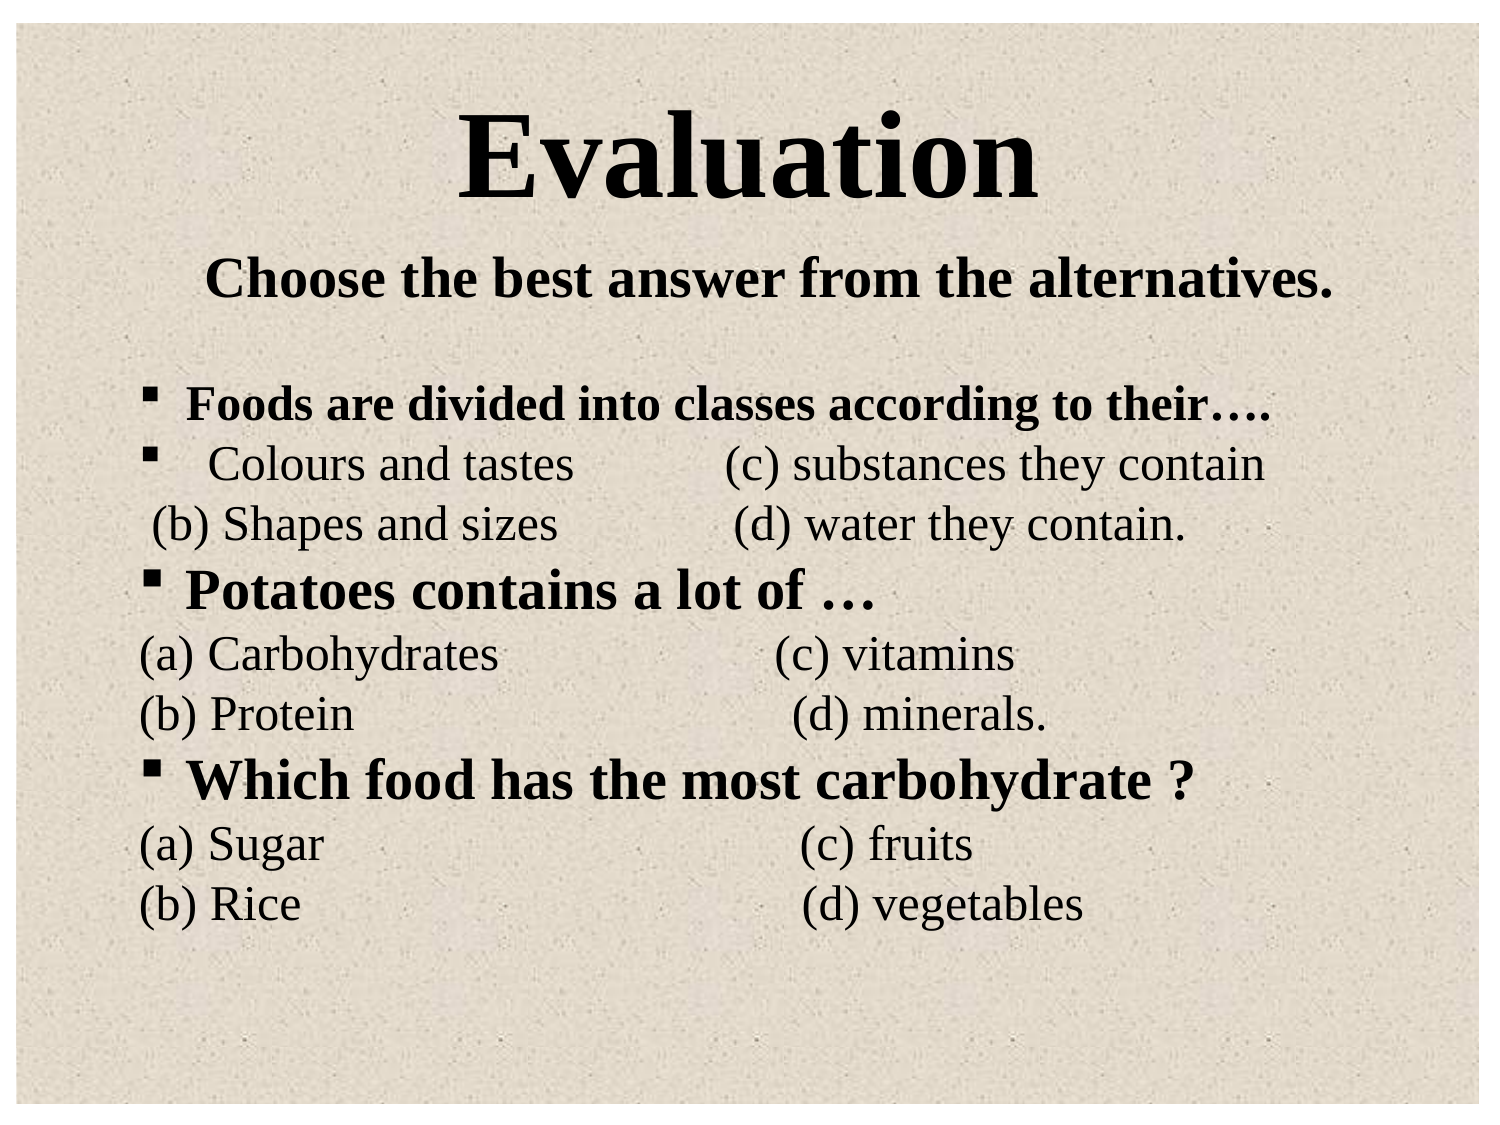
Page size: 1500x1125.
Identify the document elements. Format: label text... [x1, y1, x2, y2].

text_box Choose the best answer from the alternatives. [82, 232, 1458, 362]
text_box Foods are divided into classes according to their…. Colours and tastes (c) substances they contain (b) Shapes and sizes (d) water they contain. Potatoes contains a lot of … Carbohydrates (c) vitamins (b) Protein (d) minerals. Which food has the most carbohydrate ? Sugar (c) fruits (b) Rice (d) vegetables [124, 363, 1430, 1029]
text_box Evaluation [246, 65, 1252, 231]
picture [16, 23, 1479, 1104]
